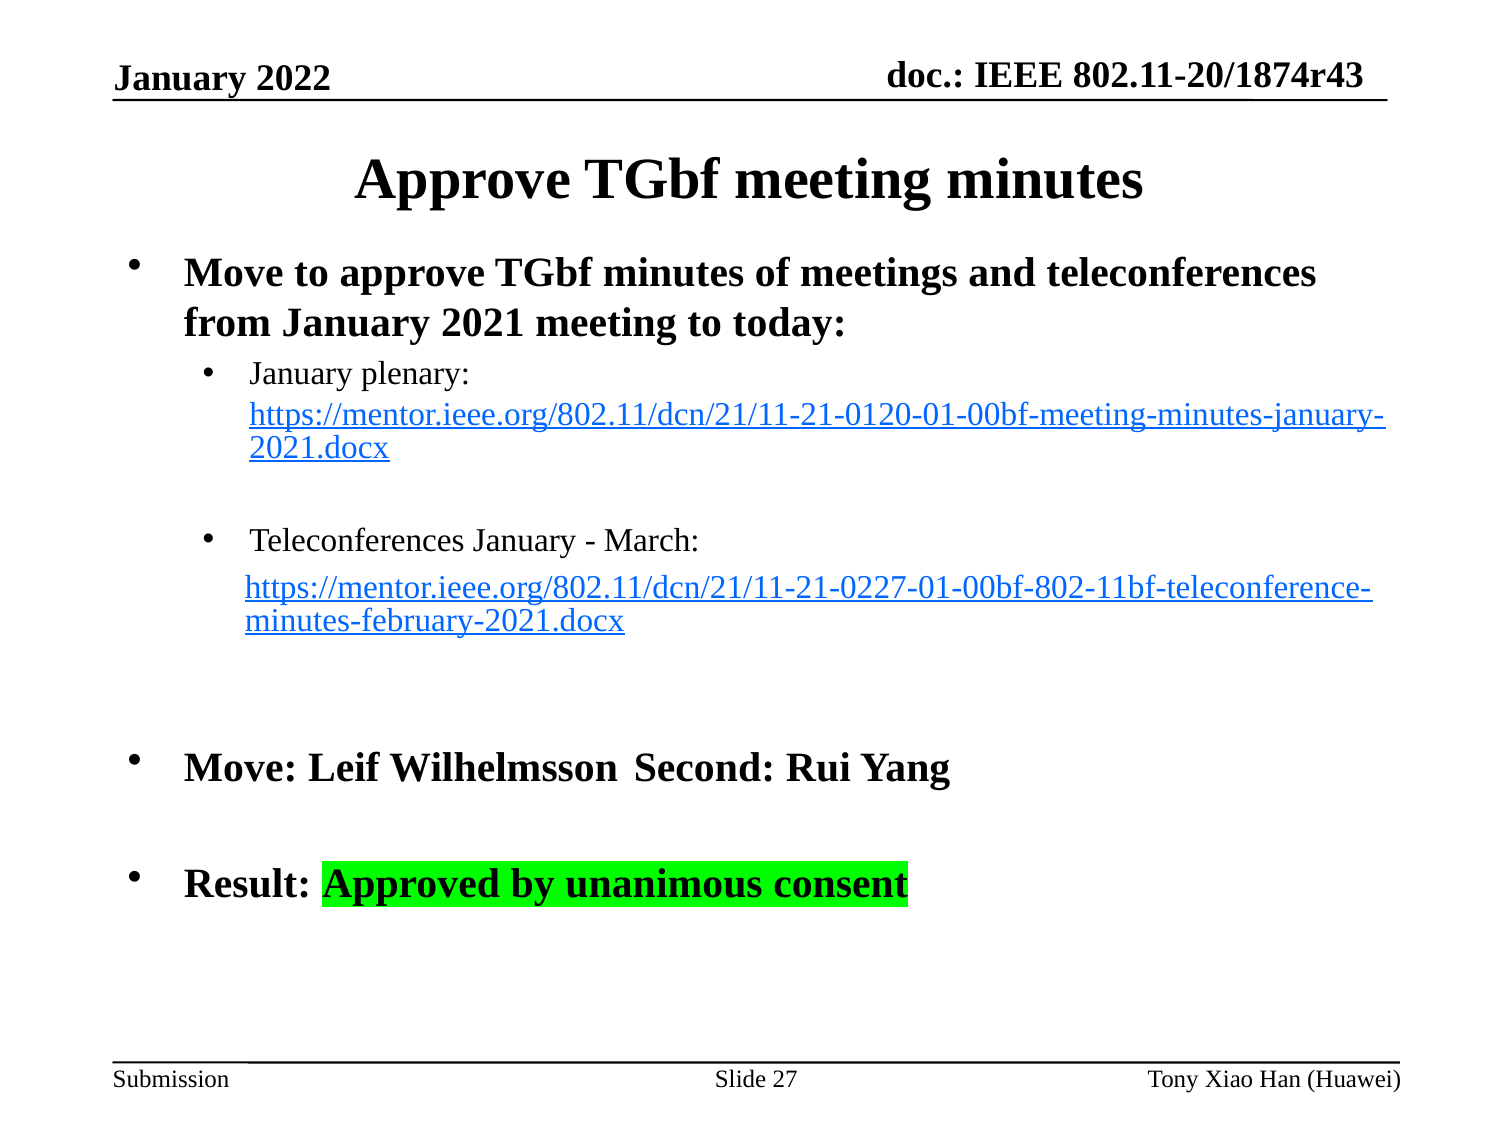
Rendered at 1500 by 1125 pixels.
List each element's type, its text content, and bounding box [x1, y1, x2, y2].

footer Tony Xiao Han (Huawei) [999, 1061, 1402, 1093]
text_box Move to approve TGbf minutes of meetings and teleconferences from January 2021 meeting to today: January plenary: https://mentor.ieee.org/802.11/dcn/21/11-21-0120-01-00bf-meeting-minutes-january-2021.docx Teleconferences January - March: https://mentor.ieee.org/802.11/dcn/21/11-21-0227-01-00bf-802-11bf-teleconference-minutes-february-2021.docx Move: Leif Wilhelmsson Second: Rui Yang Result: Approved by unanimous consent [112, 237, 1402, 975]
text_box Approve TGbf meeting minutes [112, 87, 1388, 237]
slide_number Slide 27 [712, 1061, 800, 1093]
